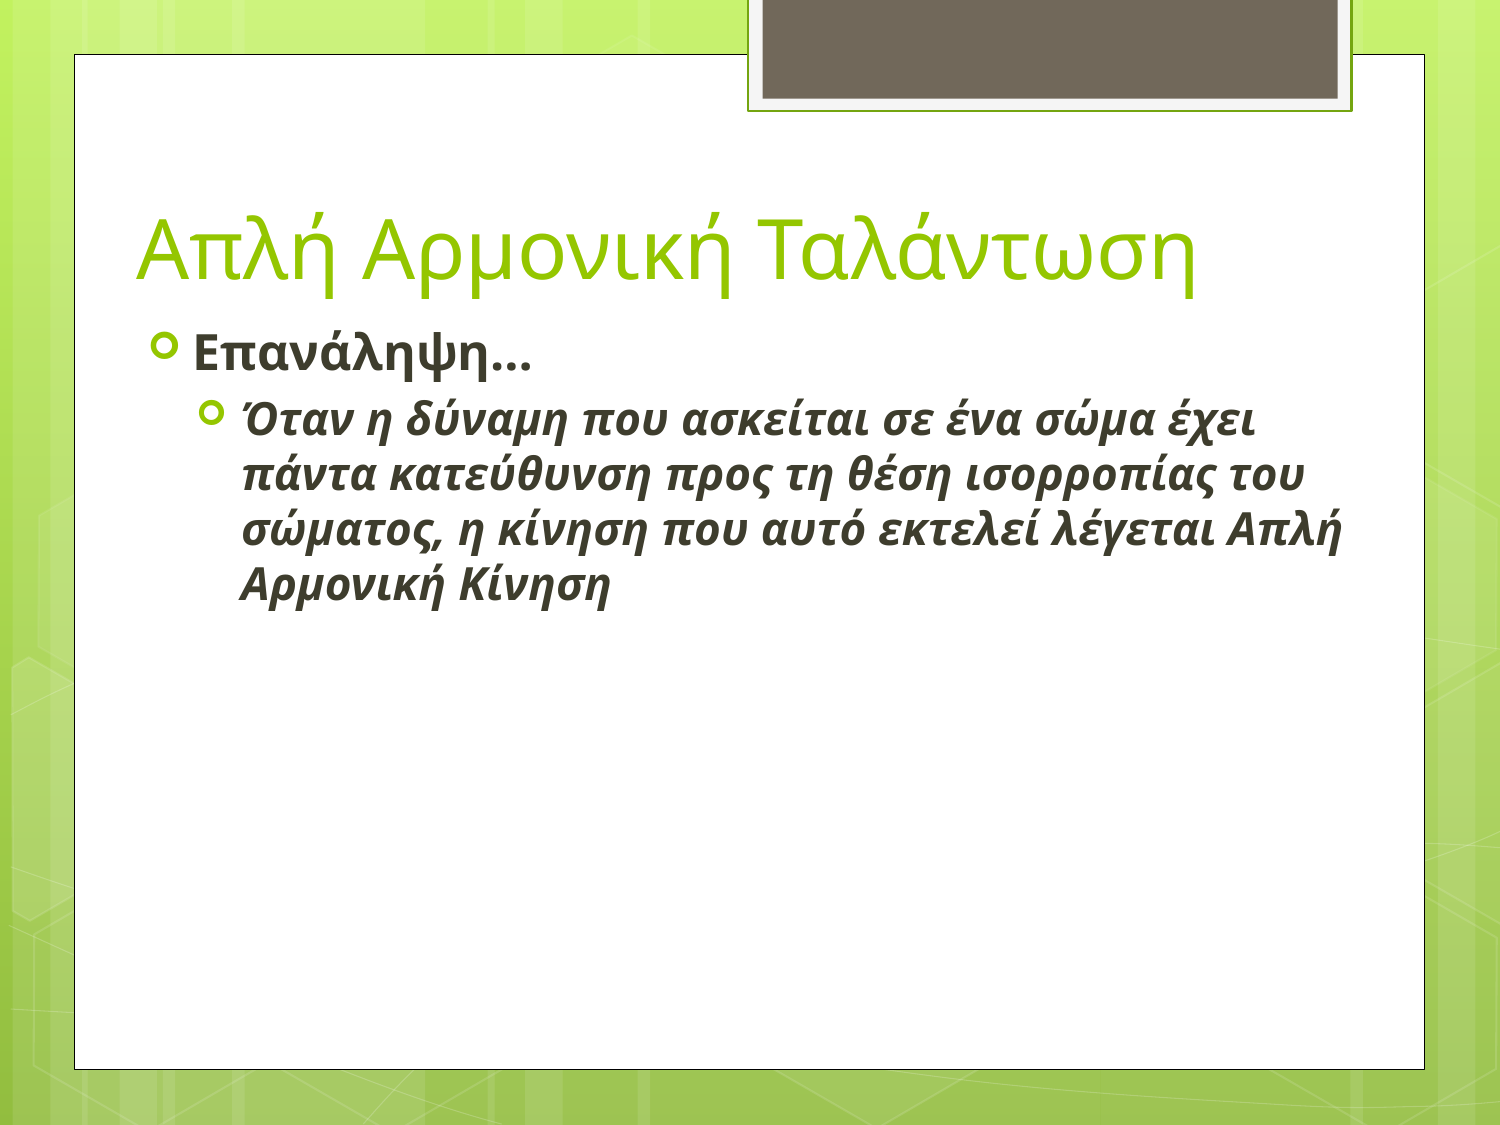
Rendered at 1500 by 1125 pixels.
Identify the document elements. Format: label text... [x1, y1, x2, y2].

title Απλή Αρμονική Ταλάντωση [121, 116, 1338, 304]
